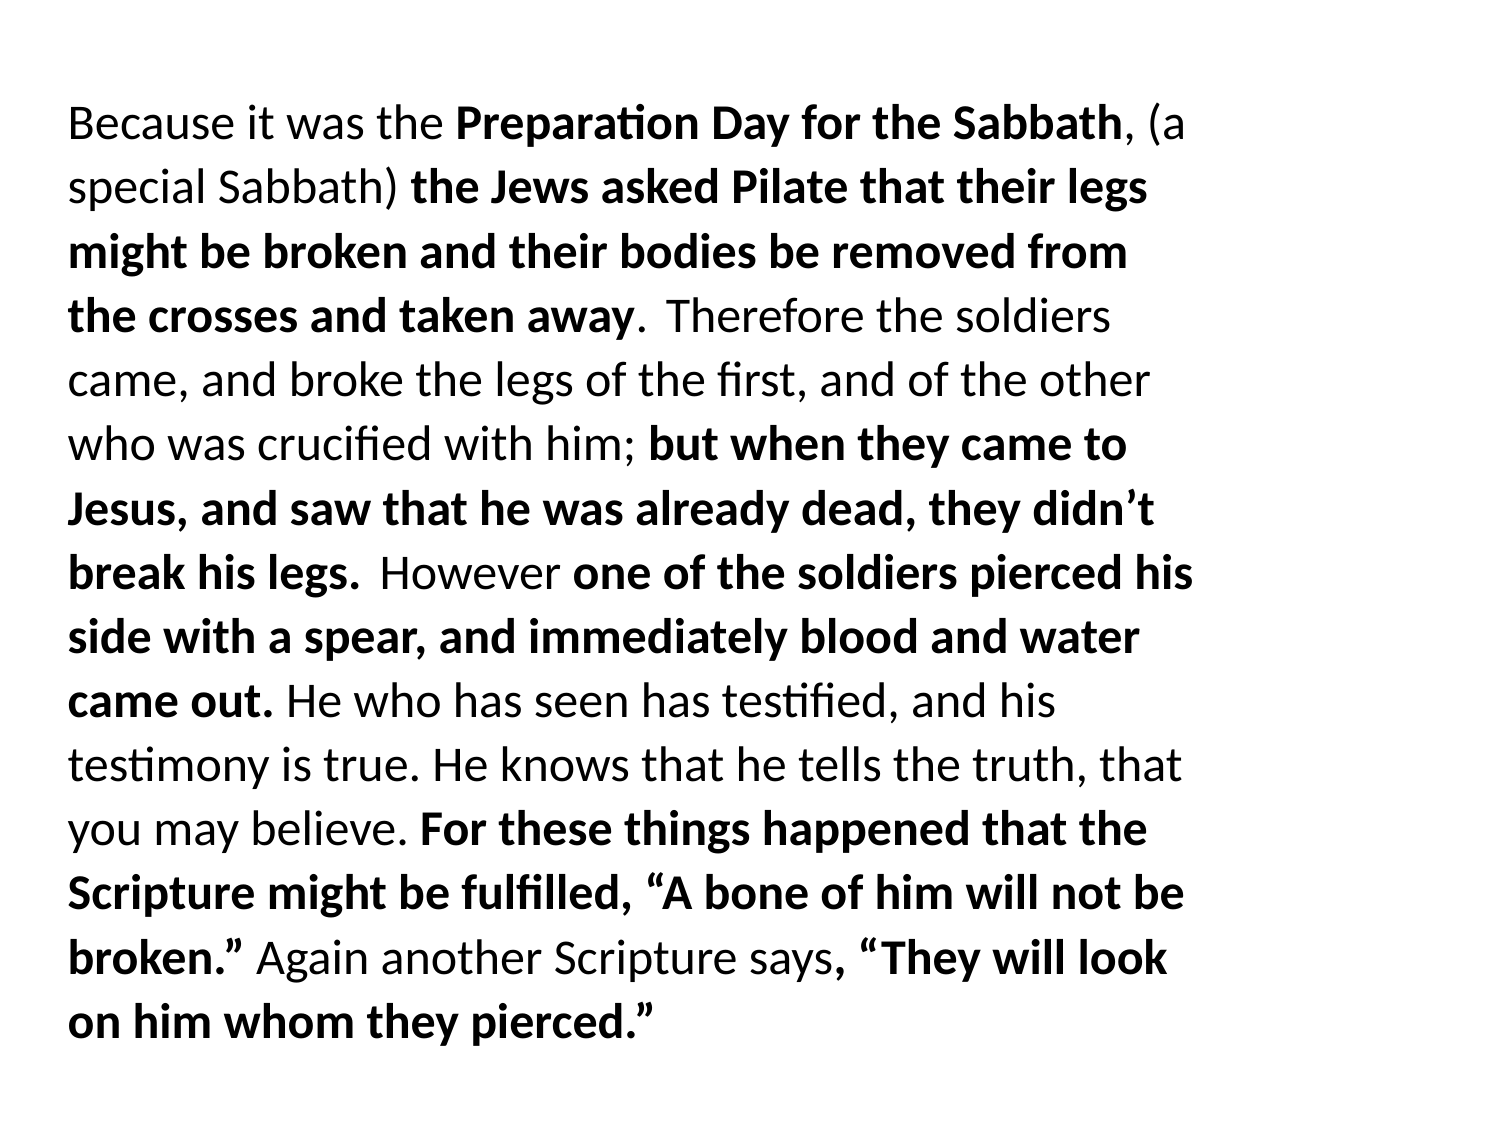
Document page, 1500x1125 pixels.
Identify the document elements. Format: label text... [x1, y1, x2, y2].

text_box Because it was the Preparation Day for the Sabbath, (a special Sabbath) the Jews asked Pilate that their legs might be broken and their bodies be removed from the crosses and taken away. Therefore the soldiers came, and broke the legs of the first, and of the other who was crucified with him; but when they came to Jesus, and saw that he was already dead, they didn’t break his legs. However one of the soldiers pierced his side with a spear, and immediately blood and water came out. He who has seen has testified, and his testimony is true. He knows that he tells the truth, that you may believe. For these things happened that the Scripture might be fulfilled, “A bone of him will not be broken.” Again another Scripture says, “They will look on him whom they pierced.” [53, 78, 1223, 1056]
